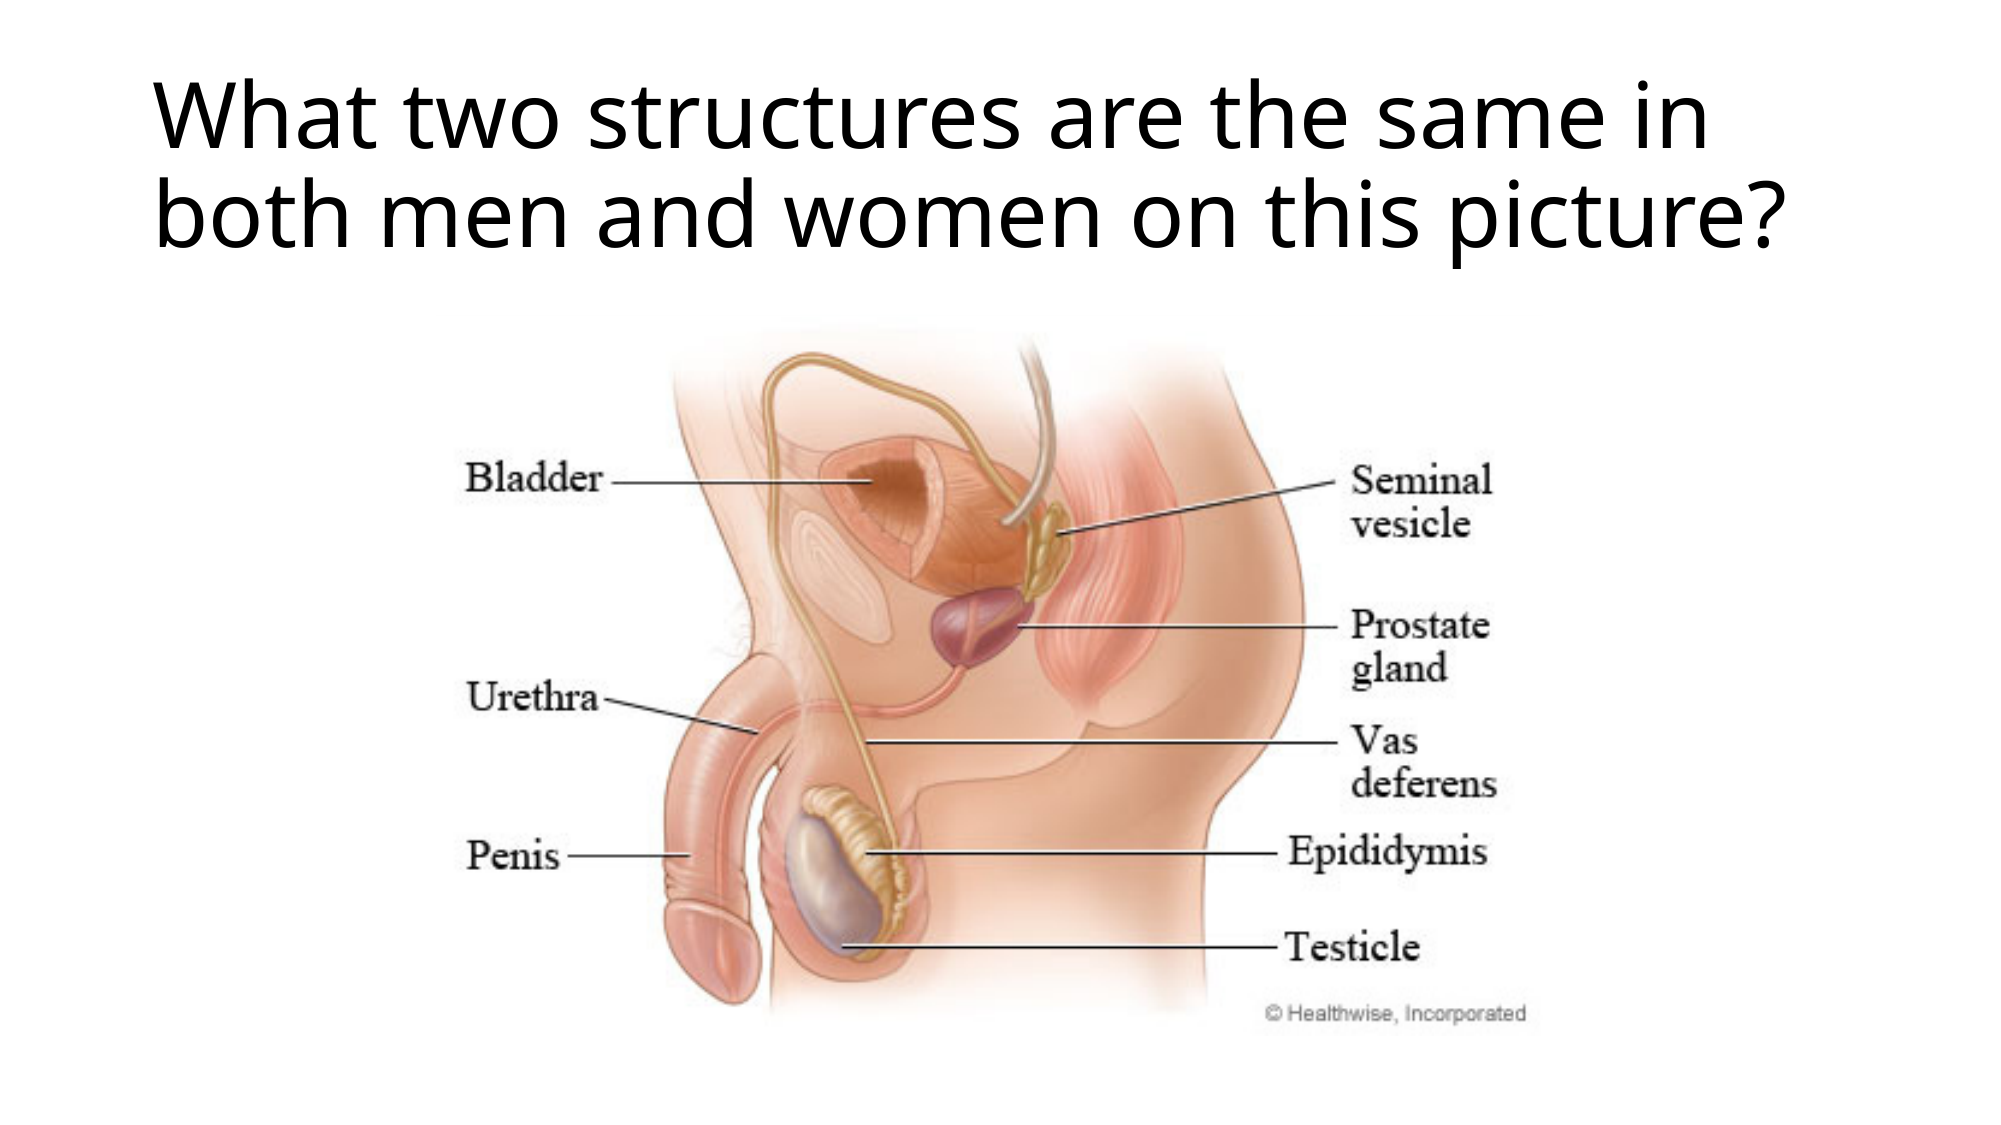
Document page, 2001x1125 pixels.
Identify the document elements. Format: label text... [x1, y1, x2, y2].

title What two structures are the same in both men and women on this picture? [137, 59, 1863, 278]
picture [436, 314, 1543, 1036]
